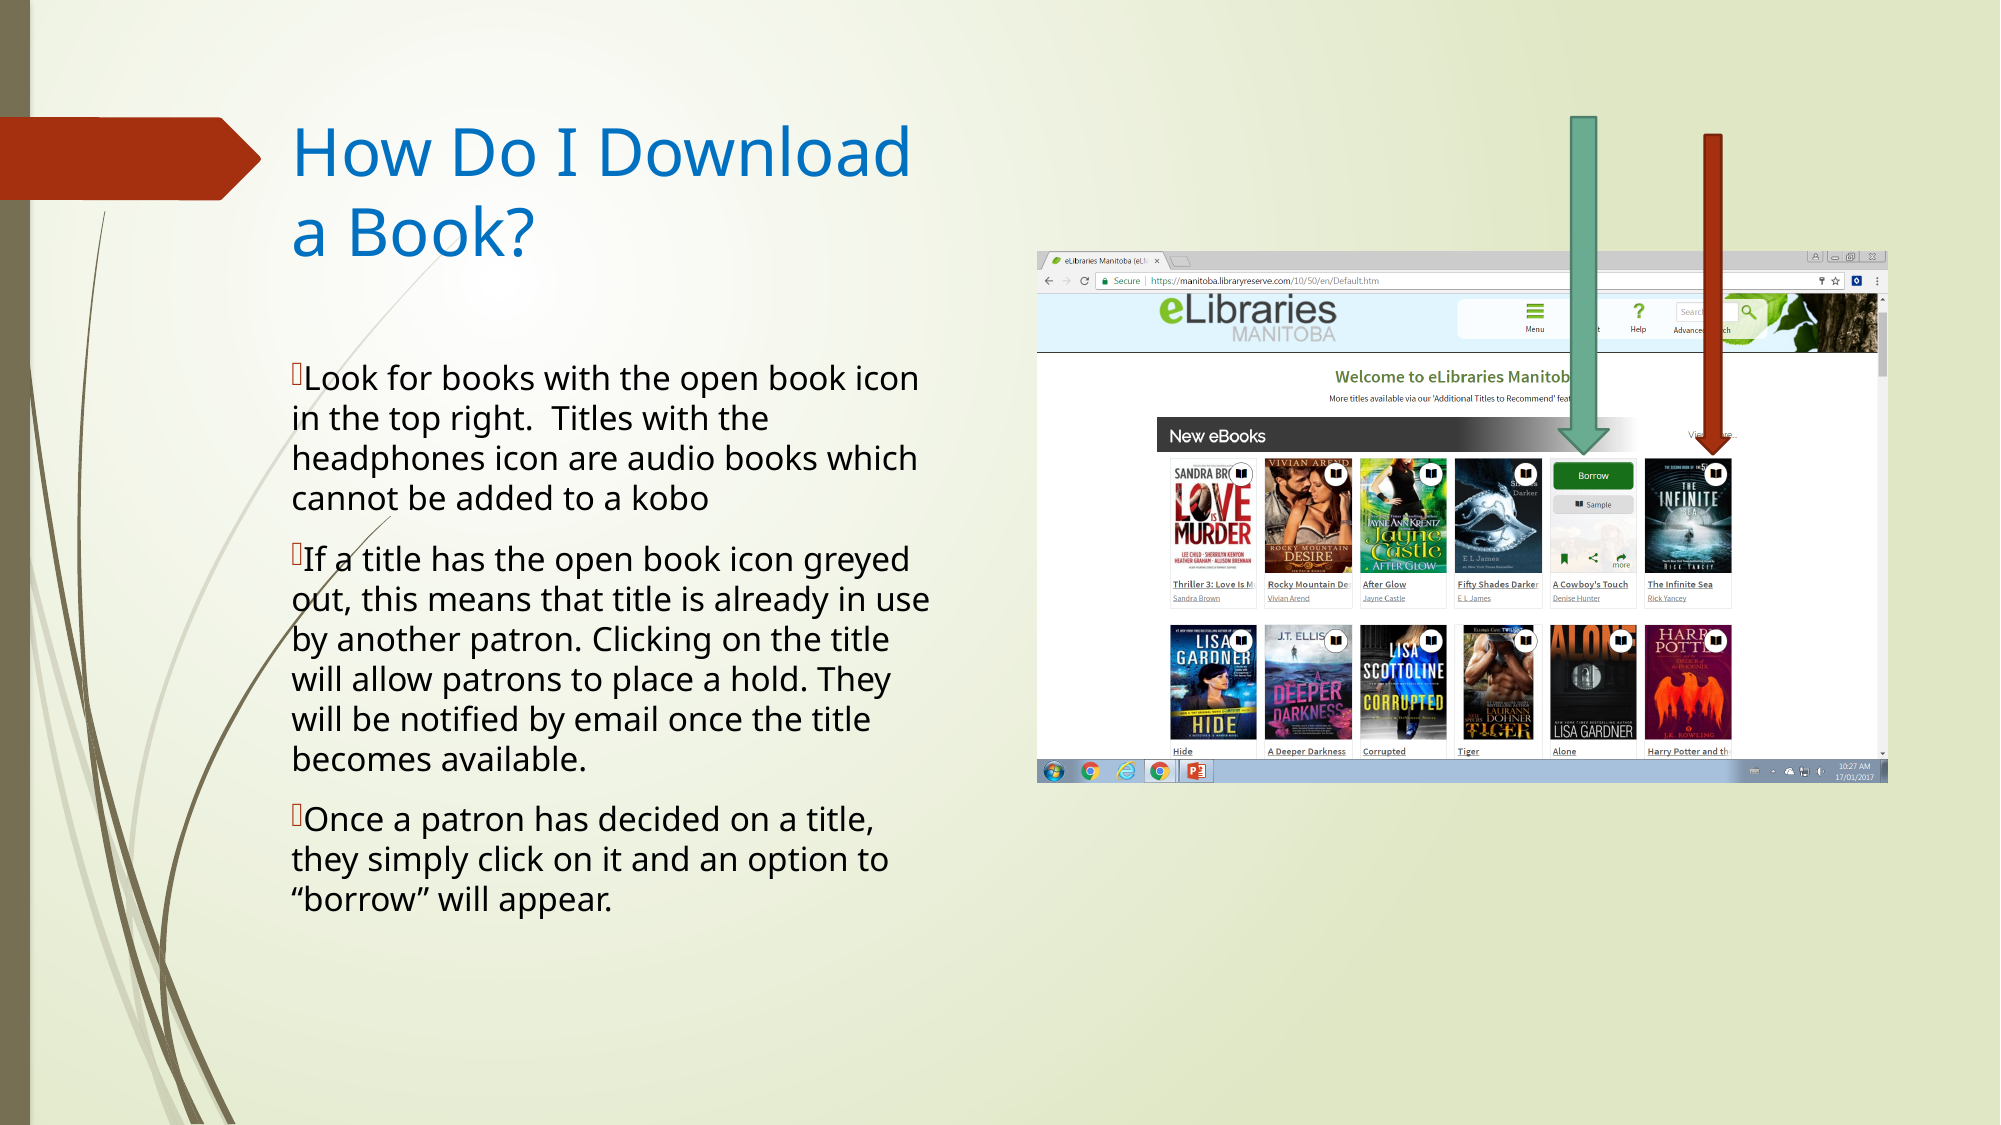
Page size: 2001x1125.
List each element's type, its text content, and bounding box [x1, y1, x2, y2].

text_box [1569, 115, 1598, 250]
list Look for books with the open book icon in the top right. Titles with the headphones icon are audio books which cannot be added to a kobo If a title has the open book icon greyed out, this means that title is already in use by another patron. Clicking on the title will allow patrons to place a hold. They will be notified by email once the title becomes available. Once a patron has decided on a title, they simply click on it and an option to “borrow” will appear. [472, 350, 956, 1072]
text_box [392, 0, 2000, 1125]
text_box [4, 0, 392, 1125]
text_box [1703, 133, 1723, 250]
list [1036, 251, 1888, 784]
title How Do I Download a Book? [472, 102, 956, 313]
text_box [395, 37, 468, 1125]
